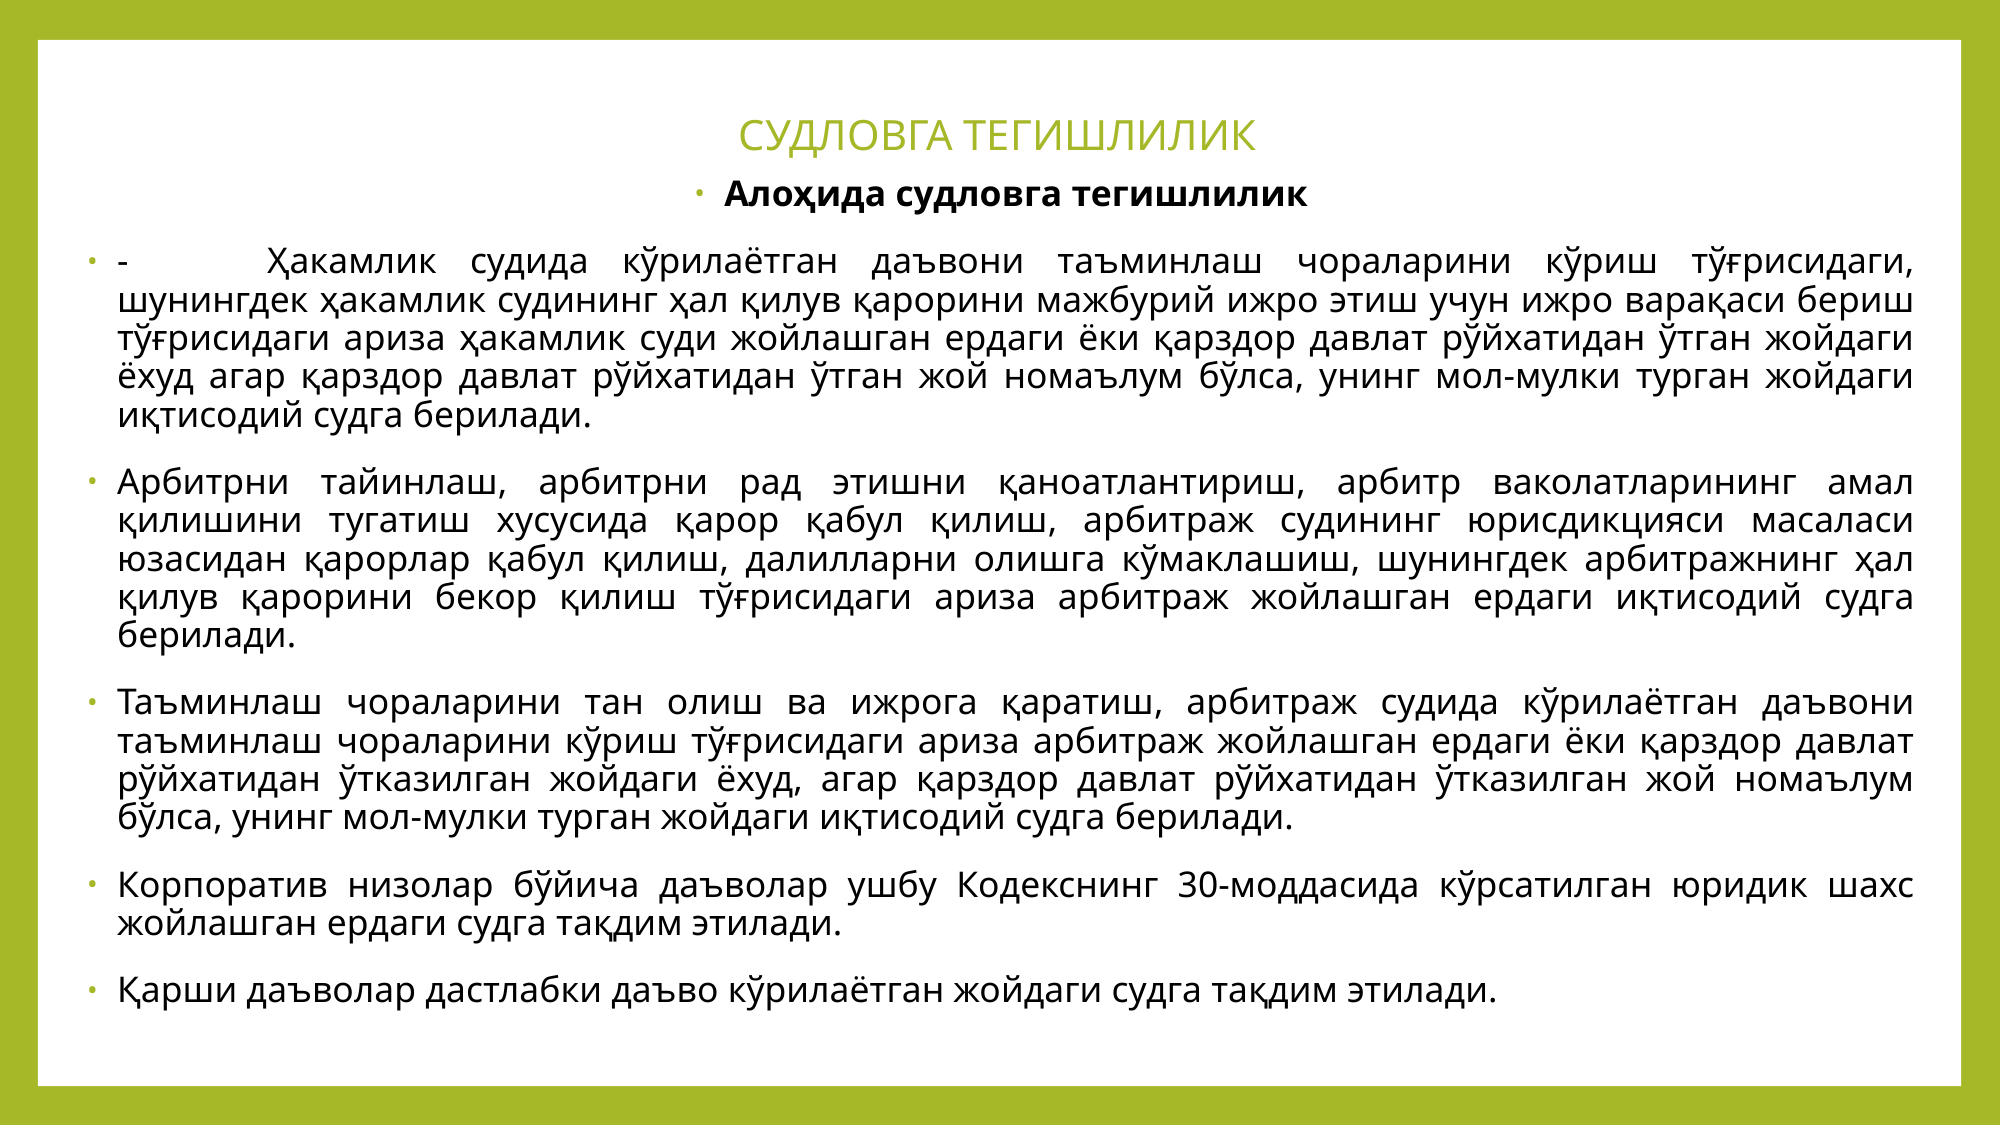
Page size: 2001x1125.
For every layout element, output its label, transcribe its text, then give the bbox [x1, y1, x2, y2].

list Алоҳида судловга тегишлилик - Ҳакамлик судида кўрилаётган даъвони таъминлаш чораларини кўриш тўғрисидаги, шунингдек ҳакамлик судининг ҳал қилув қарорини мажбурий ижро этиш учун ижро варақаси бериш тўғрисидаги ариза ҳакамлик суди жойлашган ердаги ёки қарздор давлат рўйхатидан ўтган жойдаги ёхуд агар қарздор давлат рўйхатидан ўтган жой номаълум бўлса, унинг мол-мулки турган жойдаги иқтисодий судга берилади. Арбитрни тайинлаш, арбитрни рад этишни қаноатлантириш, арбитр ваколатларининг амал қилишини тугатиш хусусида қарор қабул қилиш, арбитраж судининг юрисдикцияси масаласи юзасидан қарорлар қабул қилиш, далилларни олишга кўмаклашиш, шунингдек арбитражнинг ҳал қилув қарорини бекор қилиш тўғрисидаги ариза арбитраж жойлашган ердаги иқтисодий судга берилади. Таъминлаш чораларини тан олиш ва ижрога қаратиш, арбитраж судида кўрилаётган даъвони таъминлаш чораларини кўриш тўғрисидаги ариза арбитраж жойлашган ердаги ёки қарздор давлат рўйхатидан ўтказилган жойдаги ёхуд, агар қарздор давлат рўйхатидан ўтказилган жой номаълум бўлса, унинг мол-мулки турган жойдаги иқтисодий судга берилади. Корпоратив низолар бўйича даъволар ушбу Кодекснинг 30-моддасида кўрсатилган юридик шахс жойлашган ердаги судга тақдим этилади. Қарши даъволар дастлабки даъво кўрилаётган жойдаги судга тақдим этилади. [64, 168, 1931, 1081]
title СУДЛОВГА ТЕГИШЛИЛИК [187, 99, 1808, 168]
